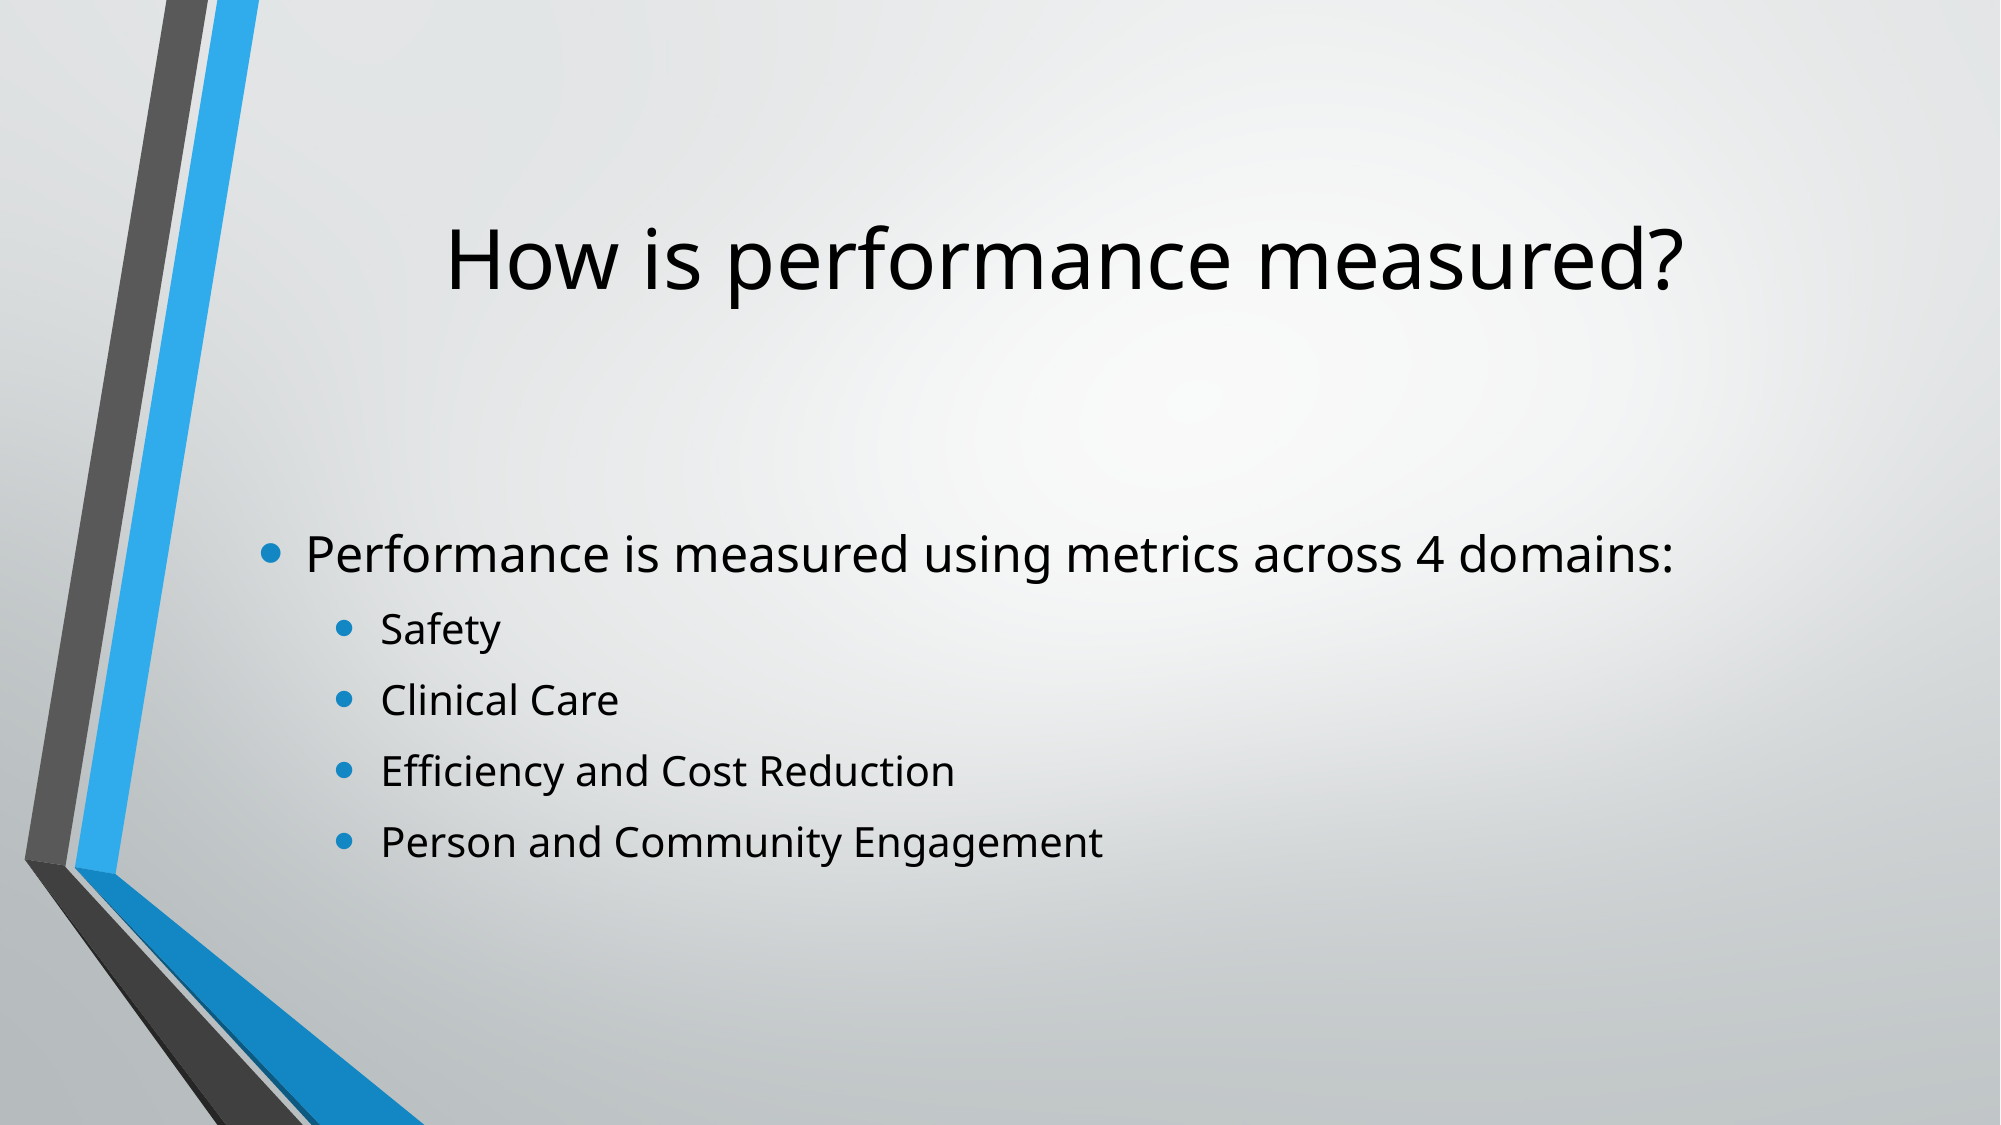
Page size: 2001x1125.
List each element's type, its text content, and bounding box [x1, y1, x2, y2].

list Performance is measured using metrics across 4 domains: Safety Clinical Care Efficiency and Cost Reduction Person and Community Engagement [243, 437, 1887, 950]
title How is performance measured? [243, 112, 1887, 400]
